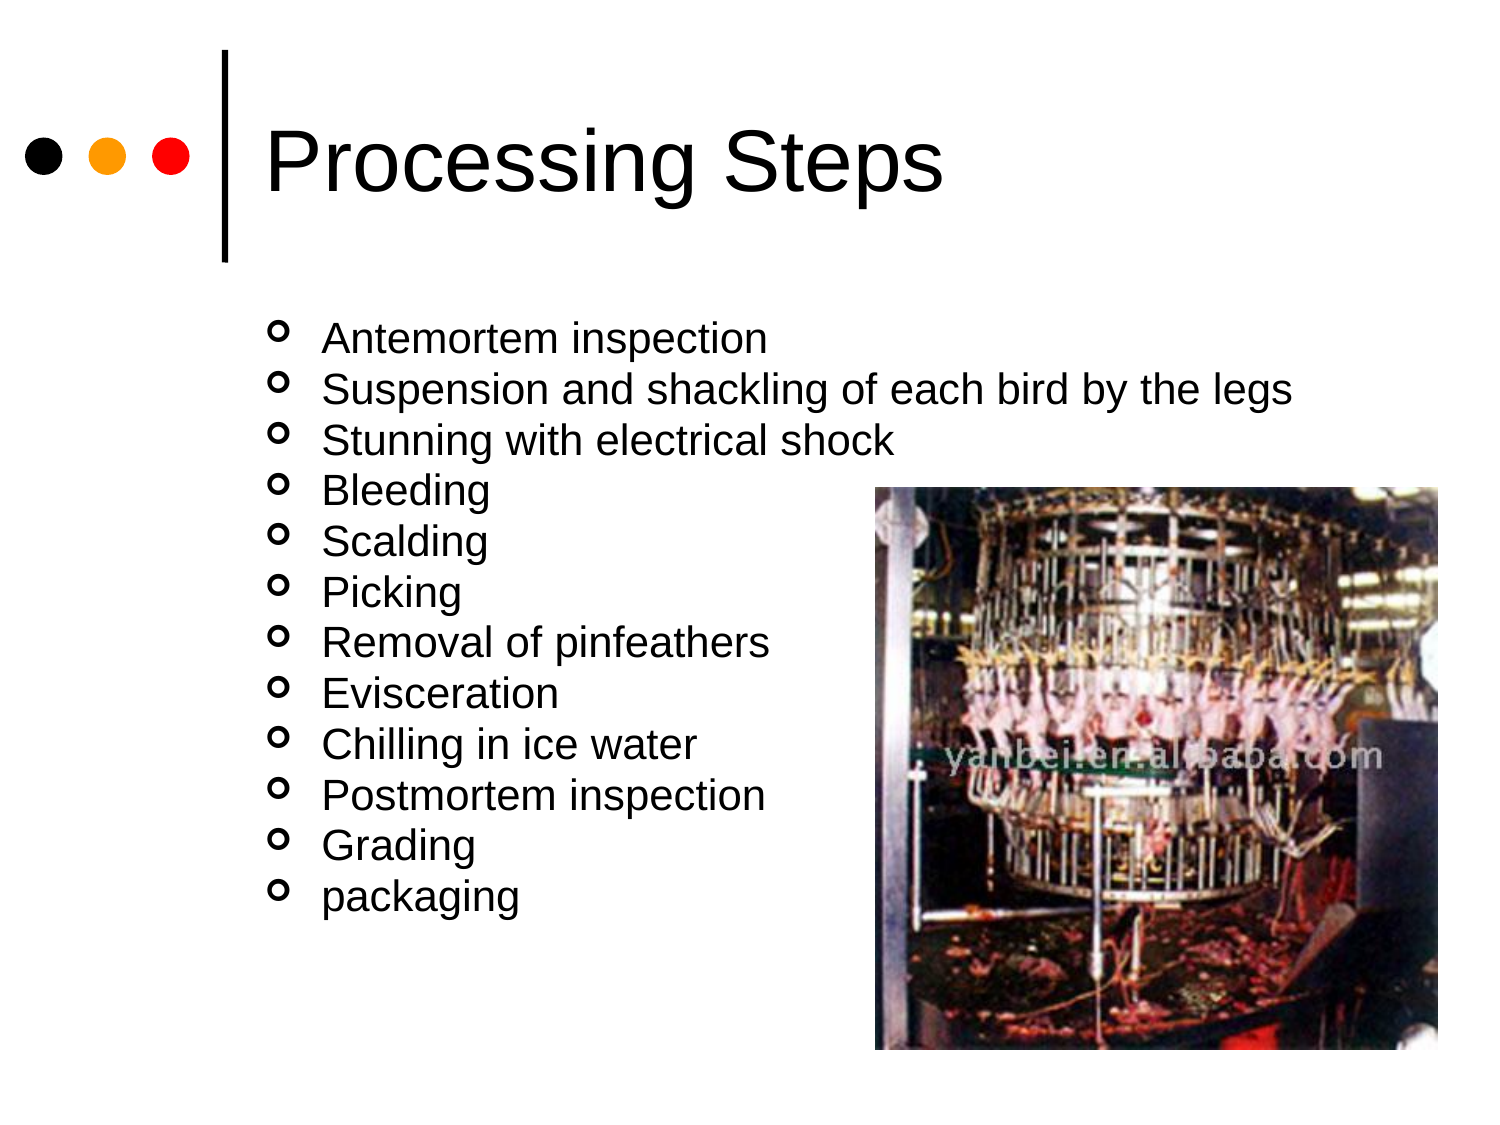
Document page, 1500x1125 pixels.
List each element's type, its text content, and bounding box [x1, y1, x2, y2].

title Processing Steps [249, 31, 1400, 282]
picture [874, 487, 1438, 1051]
list Antemortem inspection Suspension and shackling of each bird by the legs Stunning with electrical shock Bleeding Scalding Picking Removal of pinfeathers Evisceration Chilling in ice water Postmortem inspection Grading packaging [249, 312, 1400, 988]
